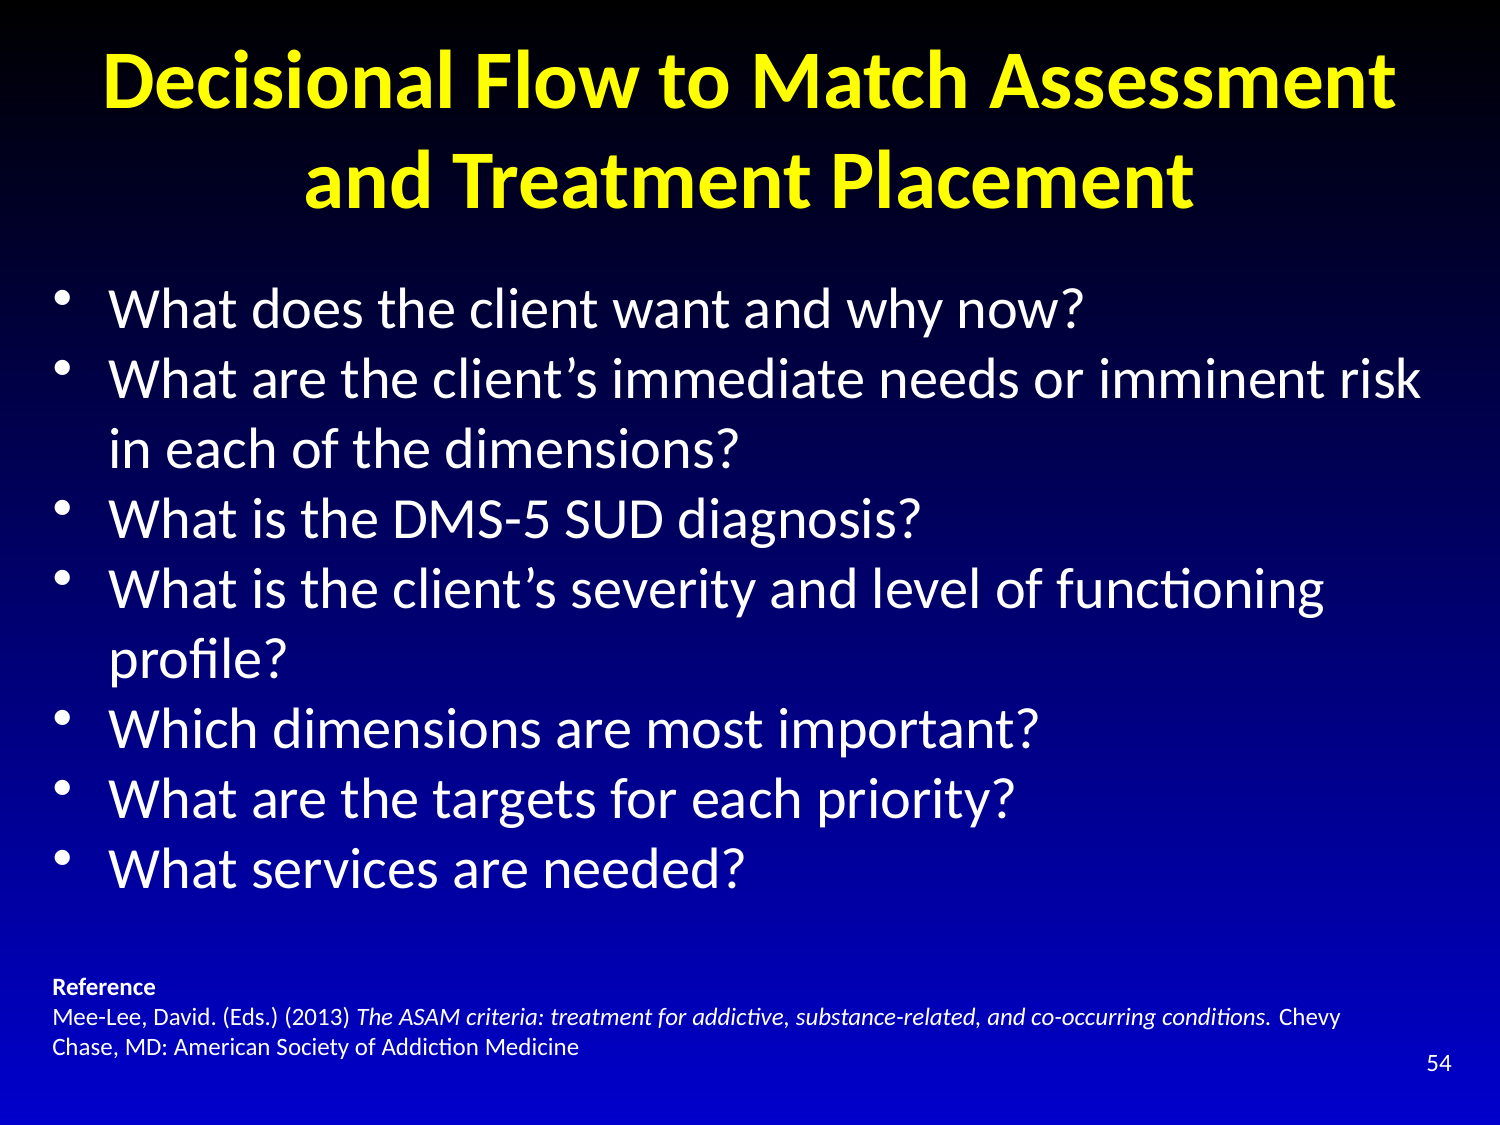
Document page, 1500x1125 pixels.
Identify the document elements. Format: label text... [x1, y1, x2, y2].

list What does the client want and why now? What are the client’s immediate needs or imminent risk in each of the dimensions? What is the DMS-5 SUD diagnosis? What is the client’s severity and level of functioning profile? Which dimensions are most important? What are the targets for each priority? What services are needed? [37, 262, 1463, 900]
slide_number 54 [1400, 1030, 1467, 1092]
title Decisional Flow to Match Assessment and Treatment Placement [37, 24, 1463, 225]
text_box Reference Mee-Lee, David. (Eds.) (2013) The ASAM criteria: treatment for addictive, substance-related, and co-occurring conditions. Chevy Chase, MD: American Society of Addiction Medicine [37, 962, 1363, 1068]
